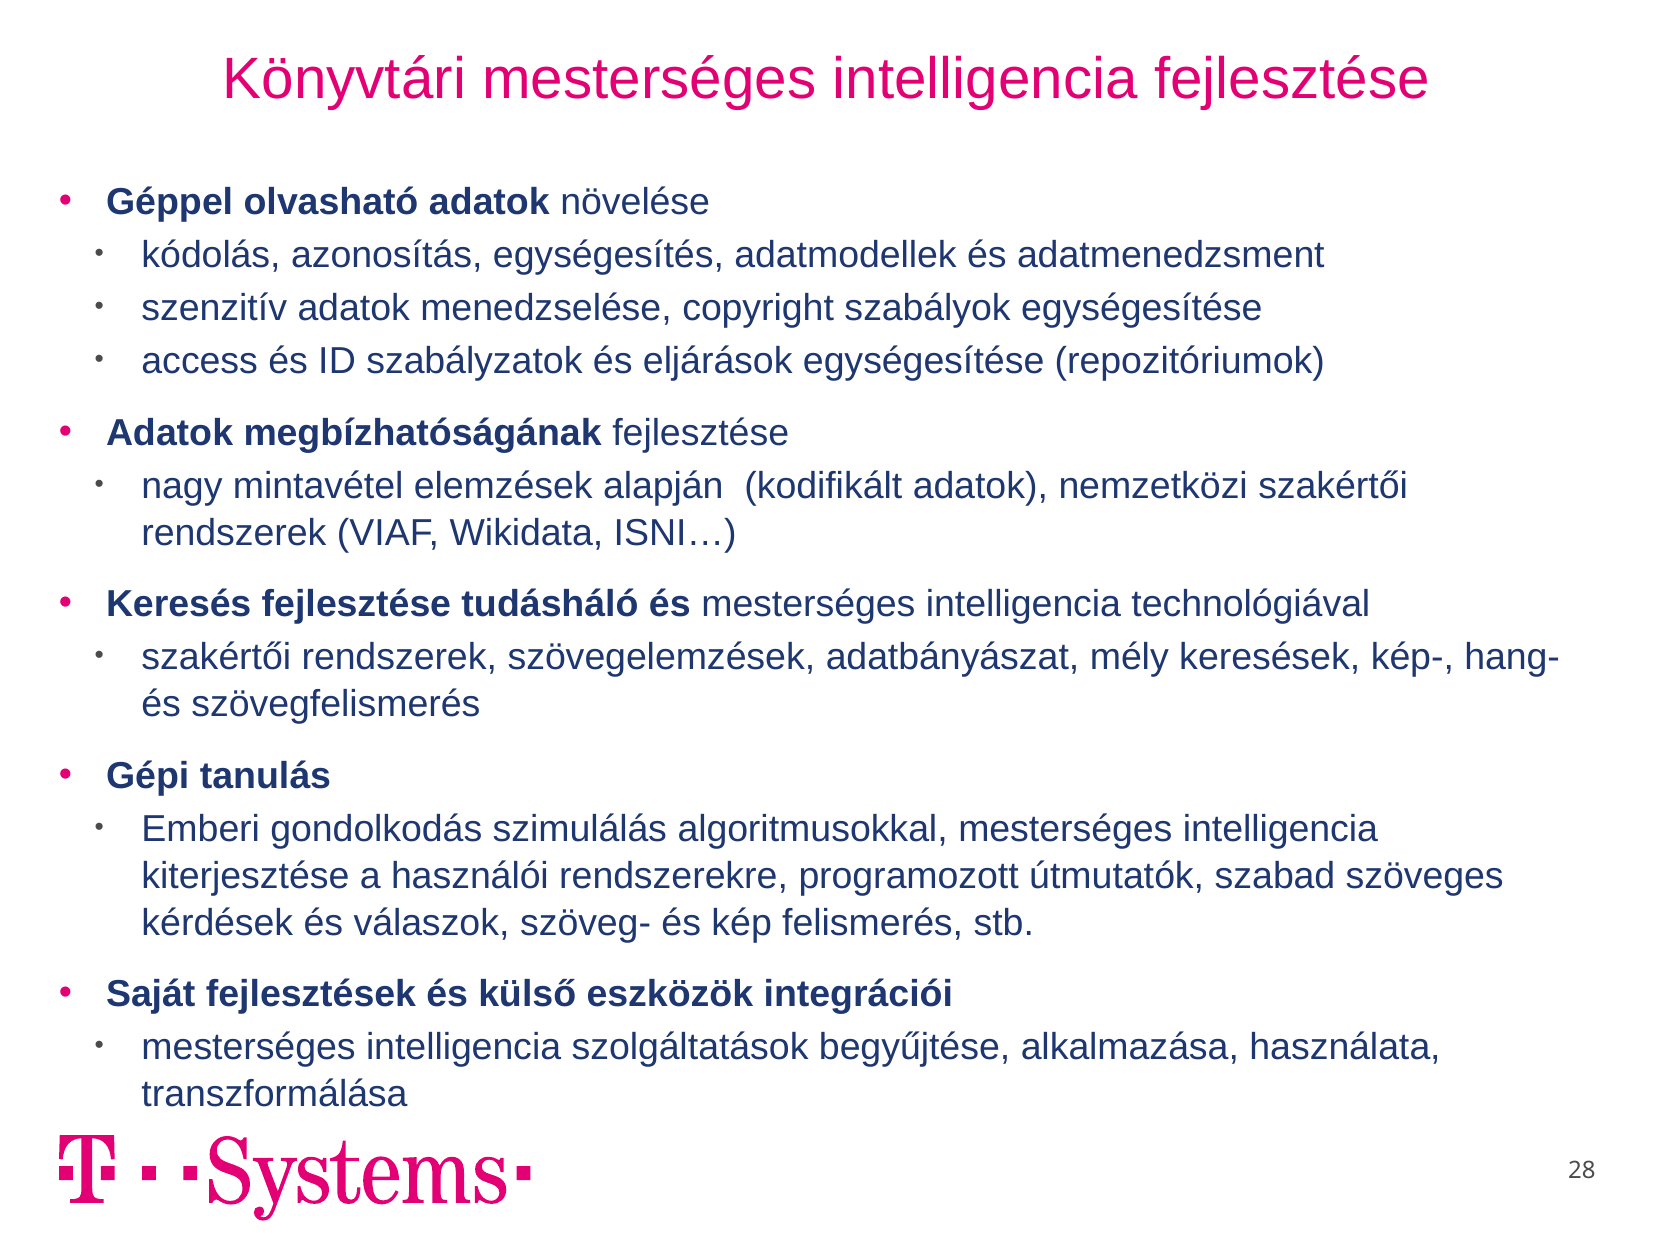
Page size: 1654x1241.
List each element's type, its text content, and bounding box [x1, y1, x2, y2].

slide_number 28 [1543, 1145, 1596, 1198]
list Géppel olvasható adatok növelése kódolás, azonosítás, egységesítés, adatmodellek és adatmenedzsment szenzitív adatok menedzselése, copyright szabályok egységesítése access és ID szabályzatok és eljárások egységesítése (repozitóriumok) Adatok megbízhatóságának fejlesztése nagy mintavétel elemzések alapján (kodifikált adatok), nemzetközi szakértői rendszerek (VIAF, Wikidata, ISNI…) Keresés fejlesztése tudásháló és mesterséges intelligencia technológiával szakértői rendszerek, szövegelemzések, adatbányászat, mély keresések, kép-, hang- és szövegfelismerés Gépi tanulás Emberi gondolkodás szimulálás algoritmusokkal, mesterséges intelligencia kiterjesztése a használói rendszerekre, programozott útmutatók, szabad szöveges kérdések és válaszok, szöveg- és kép felismerés, stb. Saját fejlesztések és külső eszközök integrációi mesterséges intelligencia szolgáltatások begyűjtése, alkalmazása, használata, transzformálása [58, 174, 1596, 1111]
title Könyvtári mesterséges intelligencia fejlesztése [58, 47, 1596, 145]
